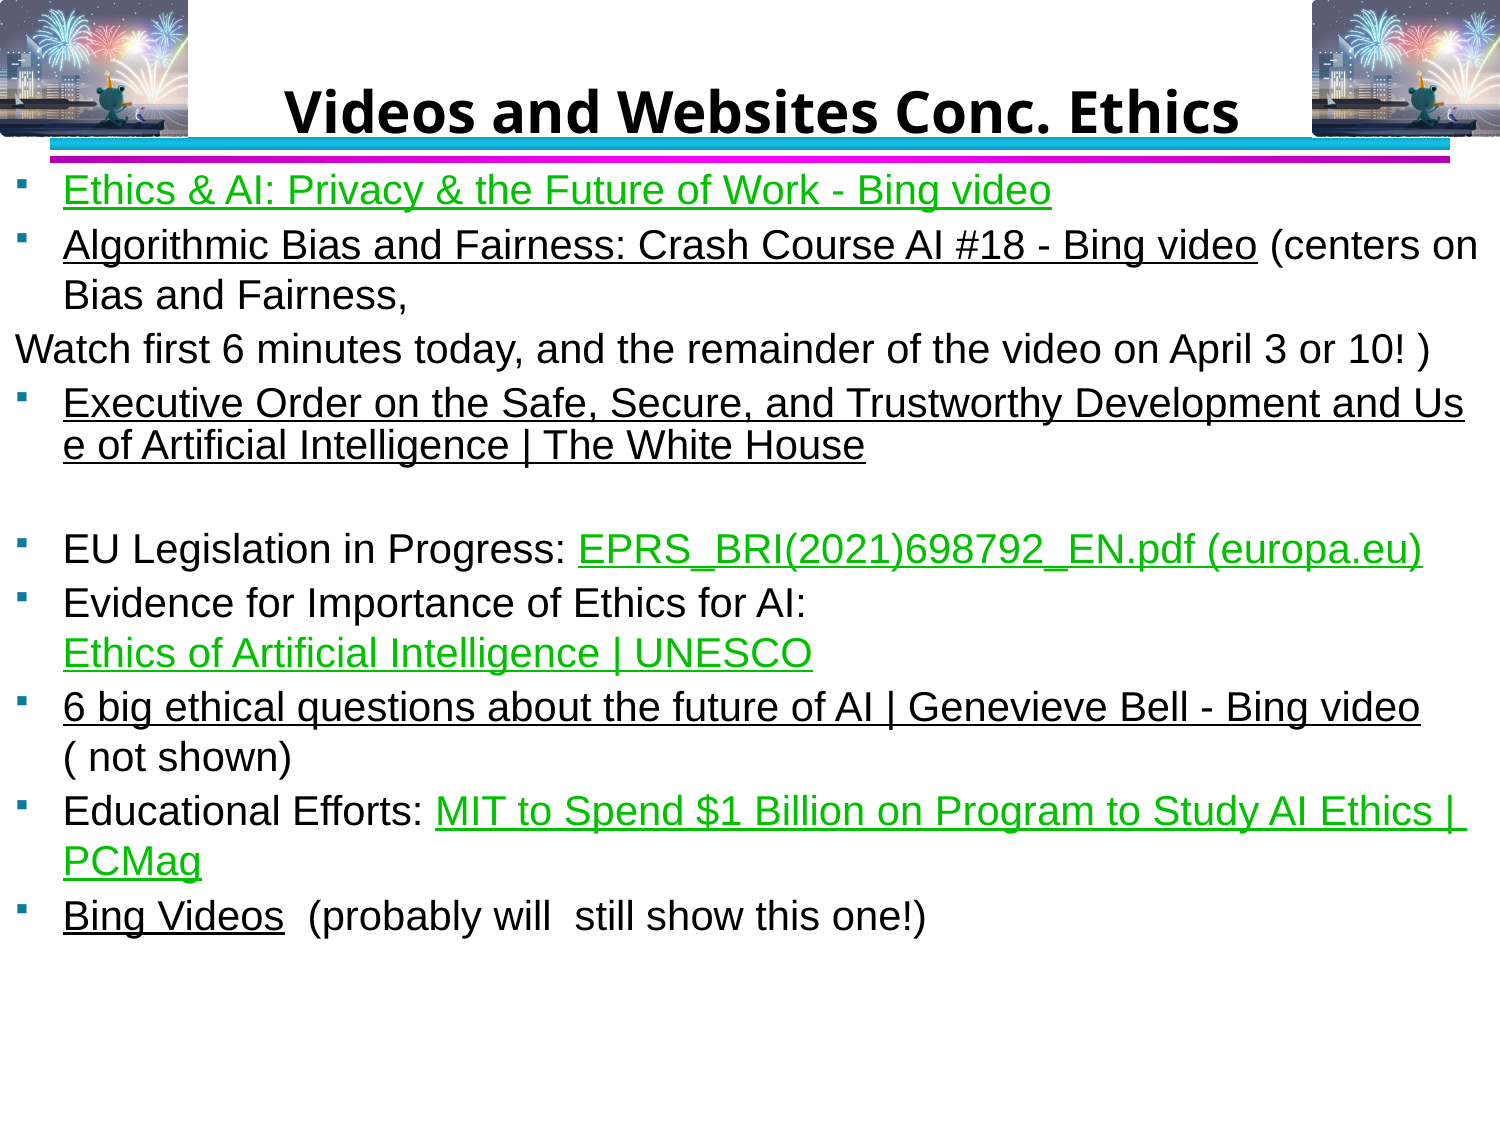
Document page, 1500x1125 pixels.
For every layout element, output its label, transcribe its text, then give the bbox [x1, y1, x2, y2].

picture [1312, 0, 1500, 139]
picture [0, 0, 188, 139]
list Ethics & AI: Privacy & the Future of Work - Bing video Algorithmic Bias and Fairness: Crash Course AI #18 - Bing video (centers on Bias and Fairness, Watch first 6 minutes today, and the remainder of the video on April 3 or 10! ) Executive Order on the Safe, Secure, and Trustworthy Development and Use of Artificial Intelligence | The White House EU Legislation in Progress: EPRS_BRI(2021)698792_EN.pdf (europa.eu) Evidence for Importance of Ethics for AI: Ethics of Artificial Intelligence | UNESCO 6 big ethical questions about the future of AI | Genevieve Bell - Bing video ( not shown) Educational Efforts: MIT to Spend $1 Billion on Program to Study AI Ethics | PCMag Bing Videos (probably will still show this one!) [0, 156, 1500, 919]
title Videos and Websites Conc. Ethics [12, 65, 1500, 153]
